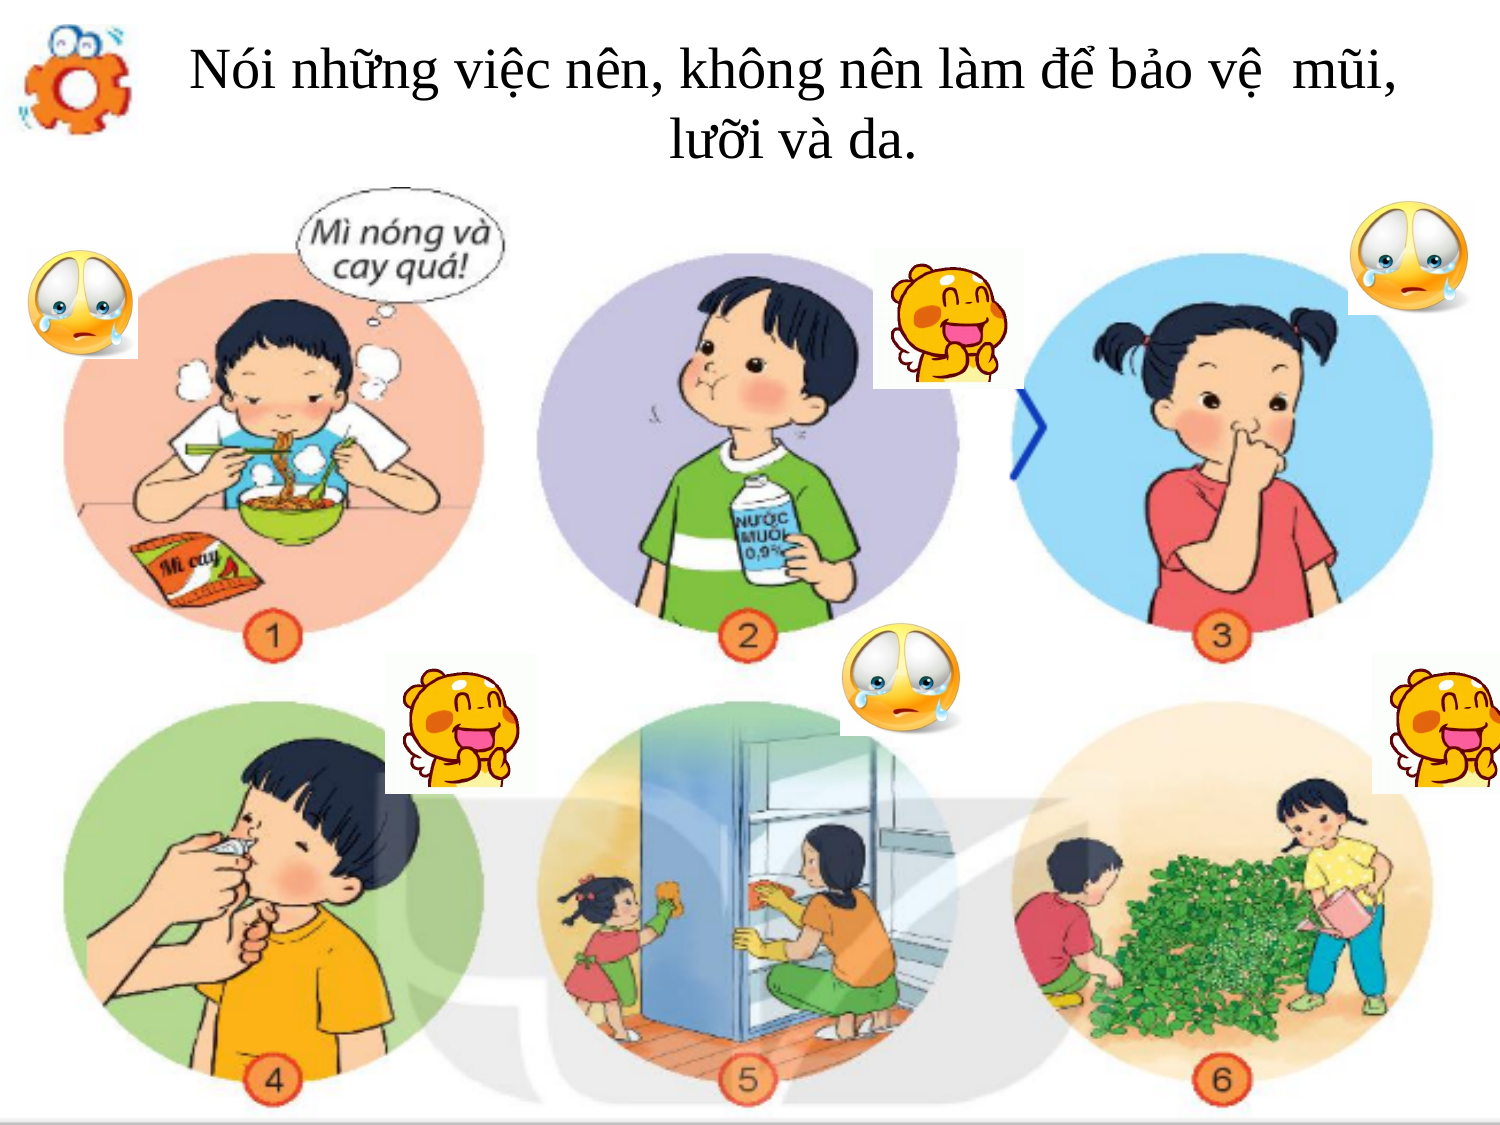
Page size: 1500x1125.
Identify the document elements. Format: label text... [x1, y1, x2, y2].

text_box Nói những việc nên, không nên làm để bảo vệ mũi, lưỡi và da. [137, 0, 1450, 185]
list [26, 248, 138, 360]
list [873, 248, 1025, 390]
picture [0, 187, 1500, 1125]
picture [0, 24, 138, 141]
